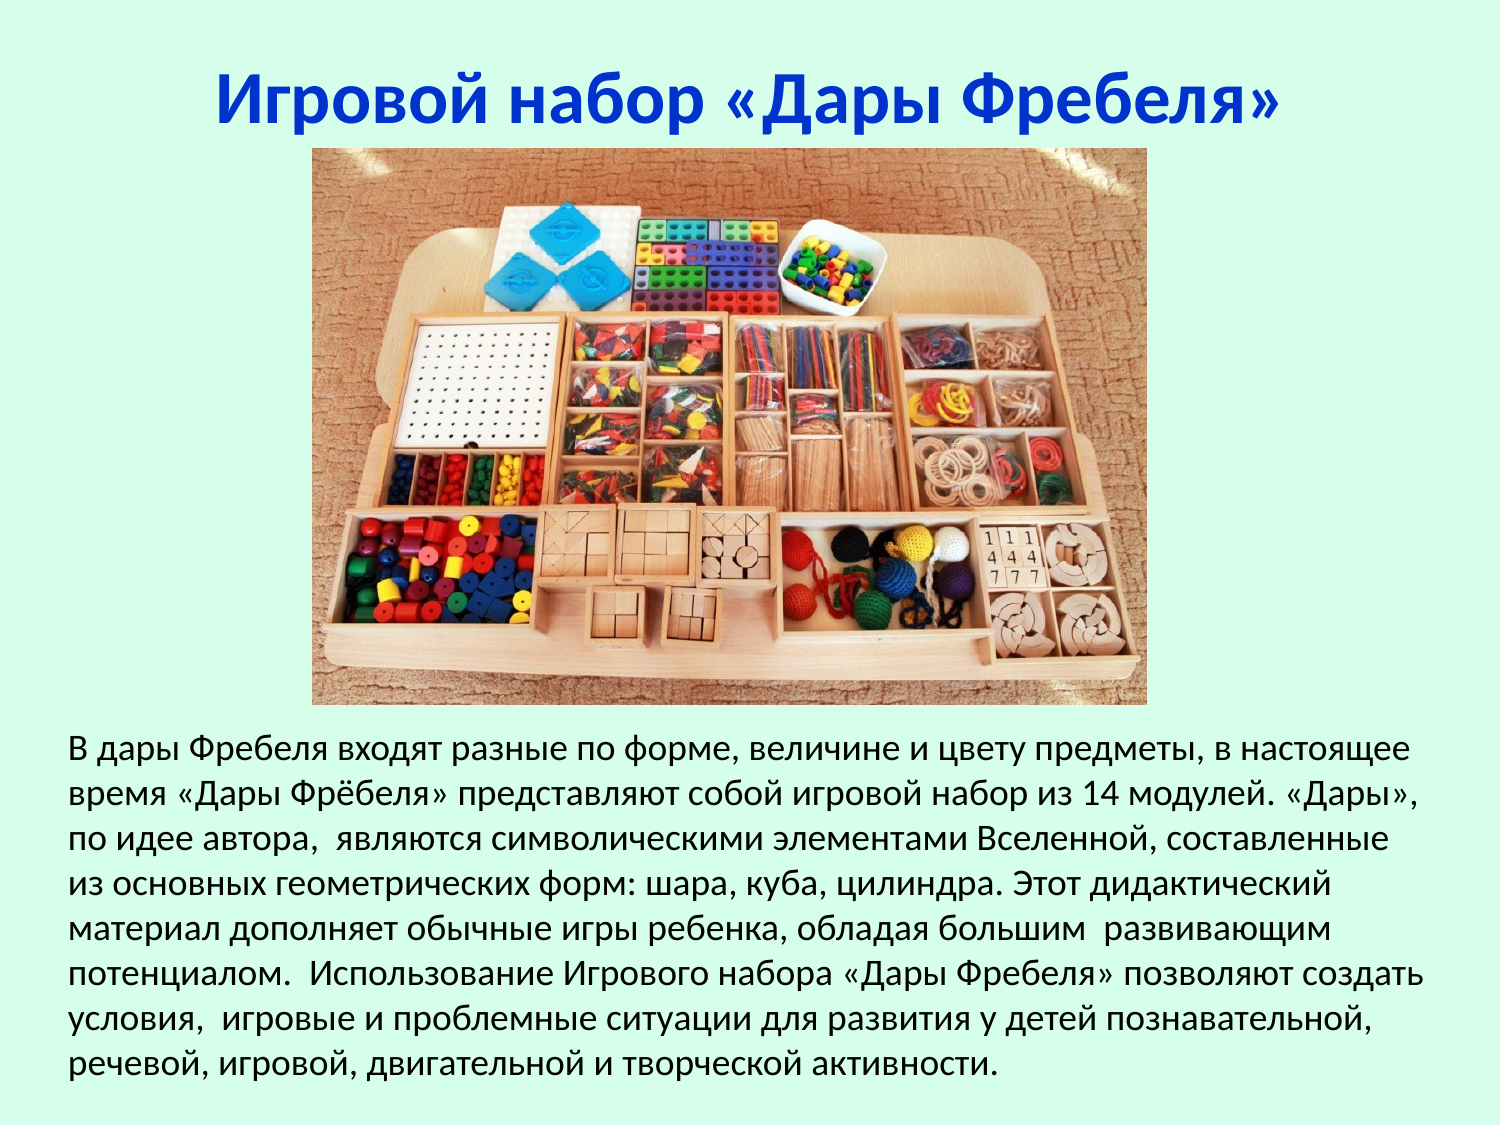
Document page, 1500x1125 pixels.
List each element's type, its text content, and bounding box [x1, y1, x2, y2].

text_box В дары Фребеля входят разные по форме, величине и цвету предметы, в настоящее время «Дары Фрёбеля» представляют собой игровой набор из 14 модулей. «Дары», по идее автора, являются символическими элементами Вселенной, составленные из основных геометрических форм: шара, куба, цилиндра. Этот дидактический материал дополняет обычные игры ребенка, обладая большим развивающим потенциалом. Использование Игрового набора «Дары Фребеля» позволяют создать условия, игровые и проблемные ситуации для развития у детей познавательной, речевой, игровой, двигательной и творческой активности. [53, 715, 1447, 1125]
title Игровой набор «Дары Фребеля» [76, 0, 1427, 188]
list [312, 148, 1148, 705]
